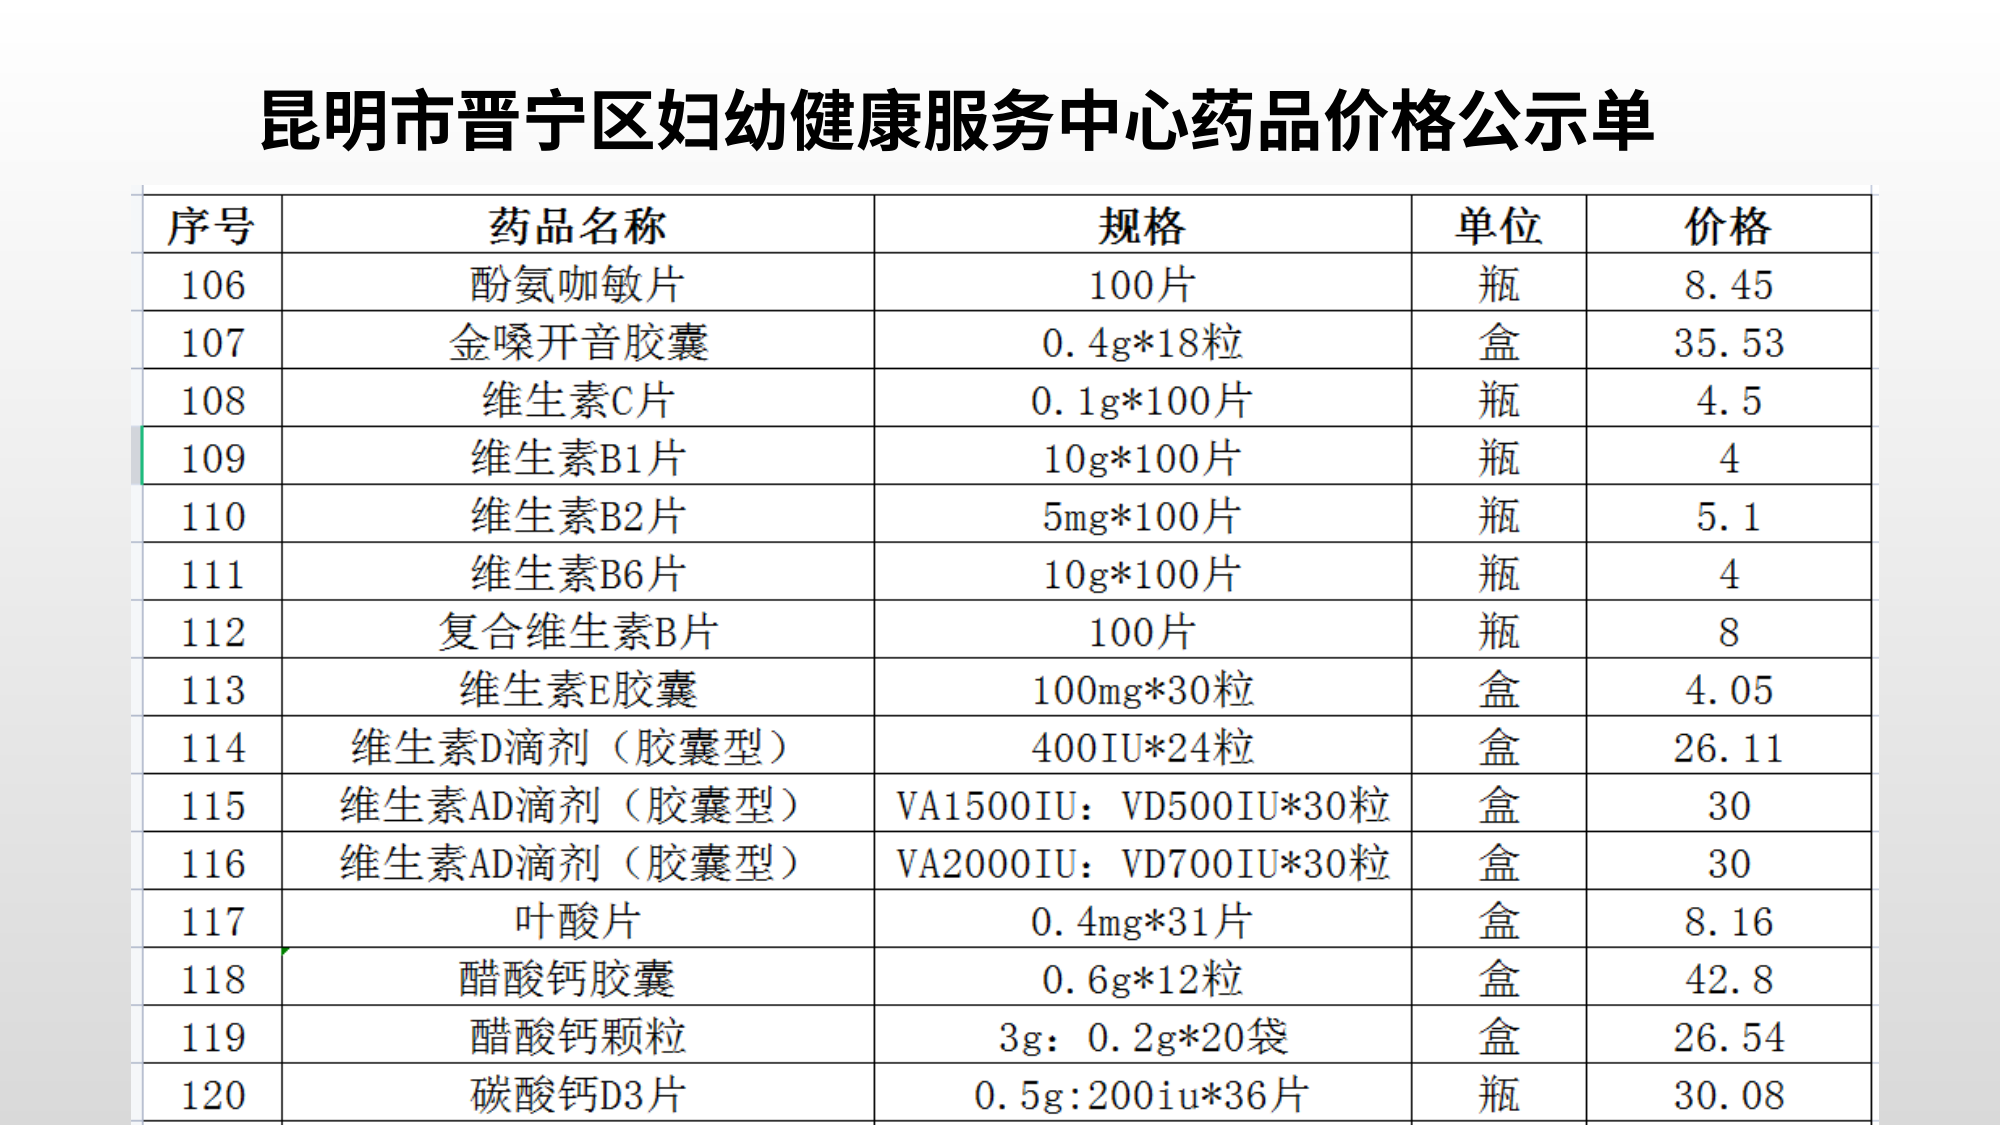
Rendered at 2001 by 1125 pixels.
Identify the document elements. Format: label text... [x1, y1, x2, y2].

picture [131, 185, 1879, 1125]
text_box 昆明市晋宁区妇幼健康服务中心药品价格公示单 [149, 71, 1764, 167]
